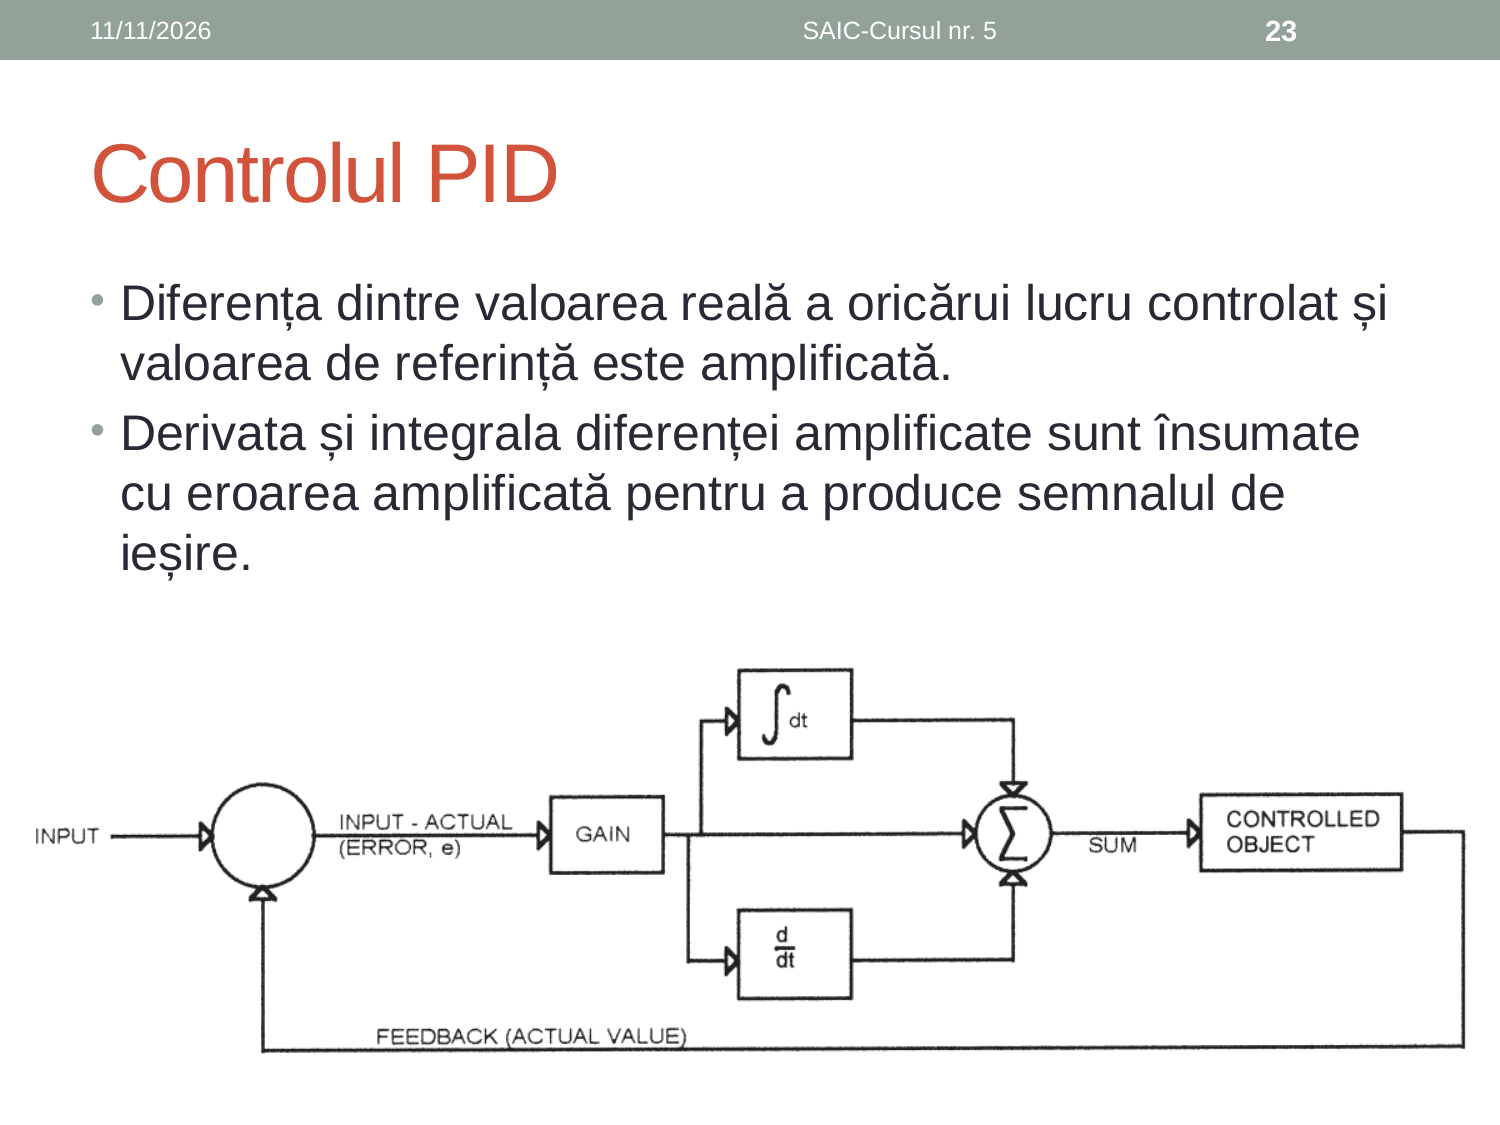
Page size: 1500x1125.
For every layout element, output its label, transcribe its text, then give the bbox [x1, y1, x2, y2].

footer SAIC-Cursul nr. 5 [562, 3, 1238, 57]
slide_number 23 [1250, 3, 1425, 57]
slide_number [75, 3, 550, 57]
list Diferența dintre valoarea reală a oricărui lucru controlat și valoarea de referință este amplificată. Derivata și integrala diferenței amplificate sunt însumate cu eroarea amplificată pentru a produce semnalul de ieșire. [75, 262, 1425, 643]
title Controlul PID [75, 87, 1425, 250]
picture [14, 645, 1486, 1069]
